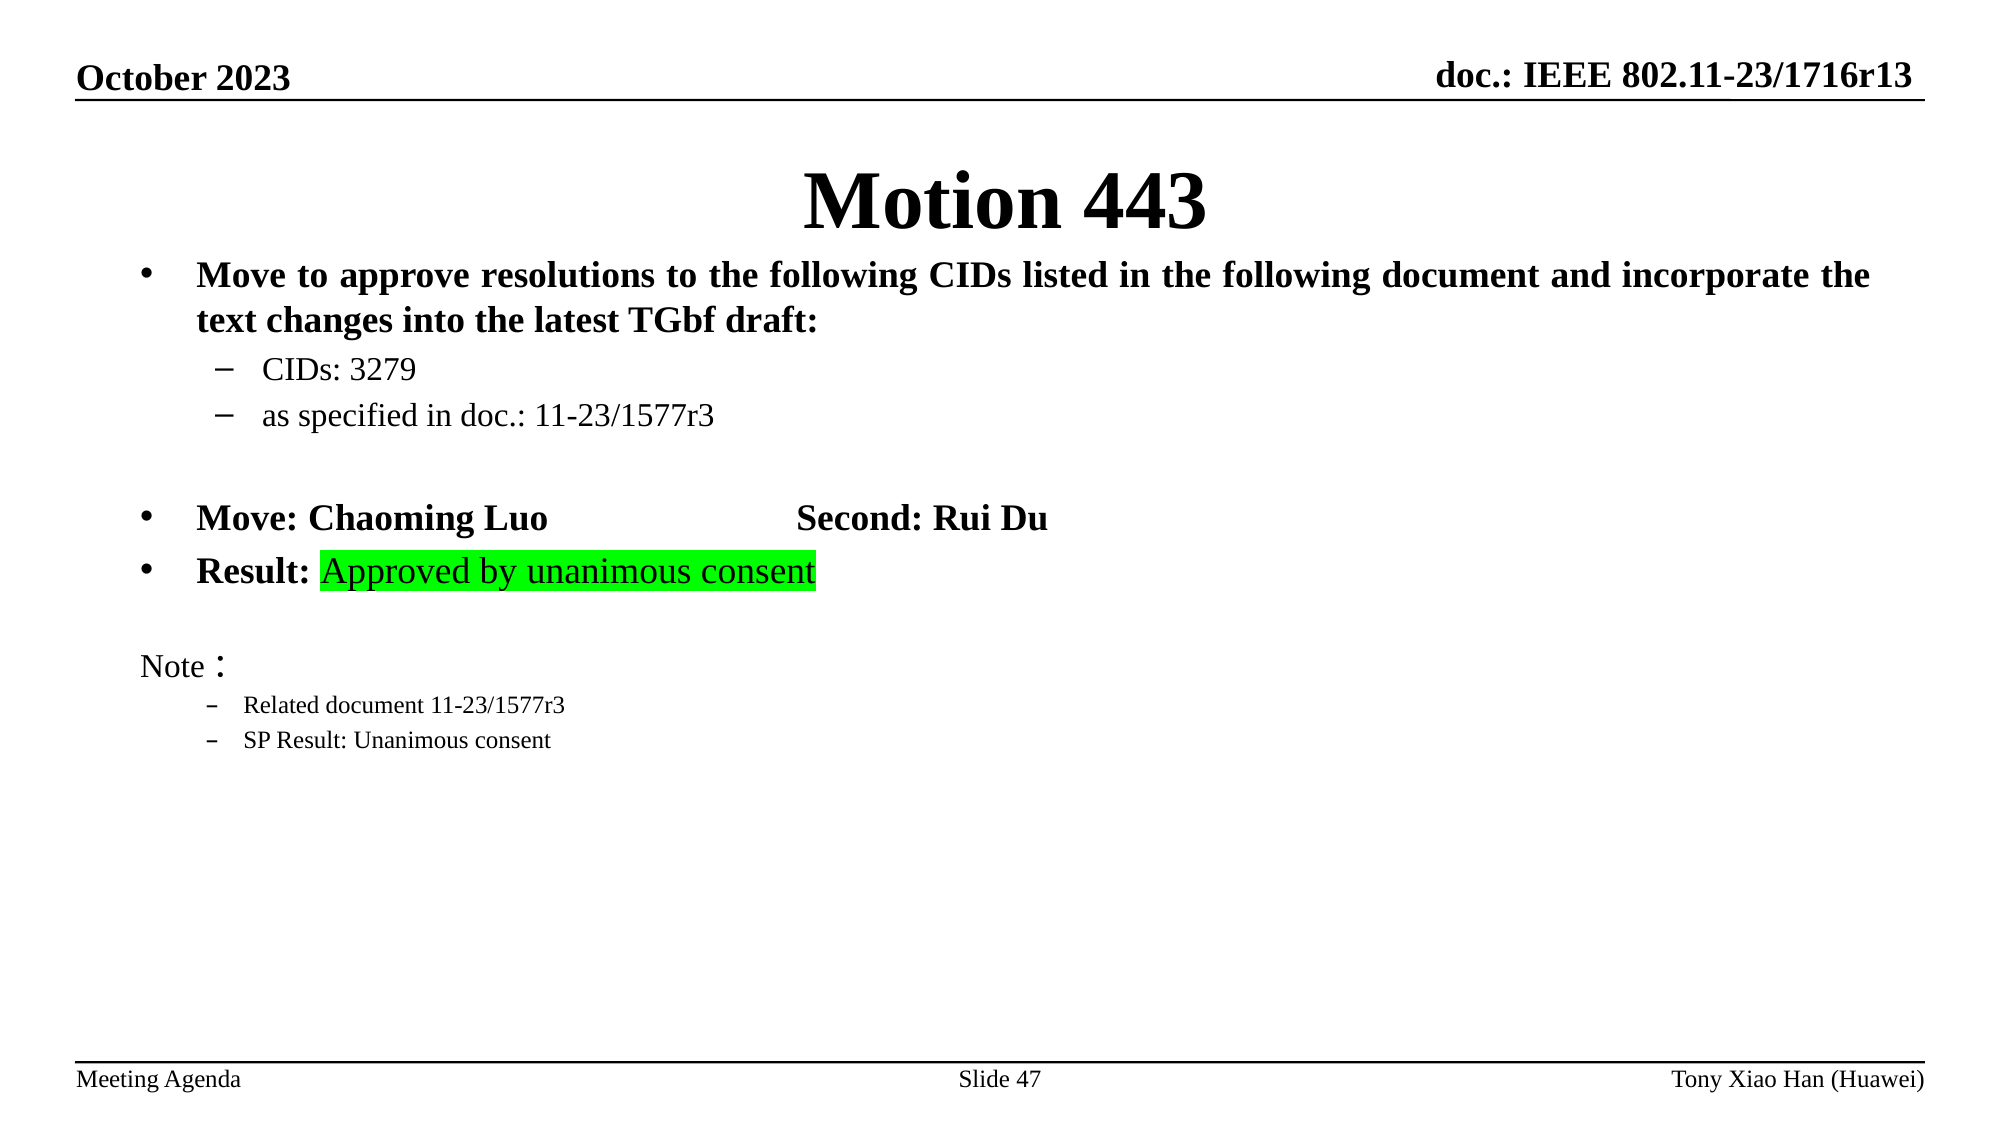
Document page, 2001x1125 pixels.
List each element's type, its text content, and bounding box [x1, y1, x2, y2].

text_box Motion 443 [368, 137, 1644, 212]
text_box Move to approve resolutions to the following CIDs listed in the following document and incorporate the text changes into the latest TGbf draft: CIDs: 3279 as specified in doc.: 11-23/1577r3 Move: Chaoming Luo Second: Rui Du Result: Approved by unanimous consent Note： Related document 11-23/1577r3 SP Result: Unanimous consent [125, 212, 1888, 988]
